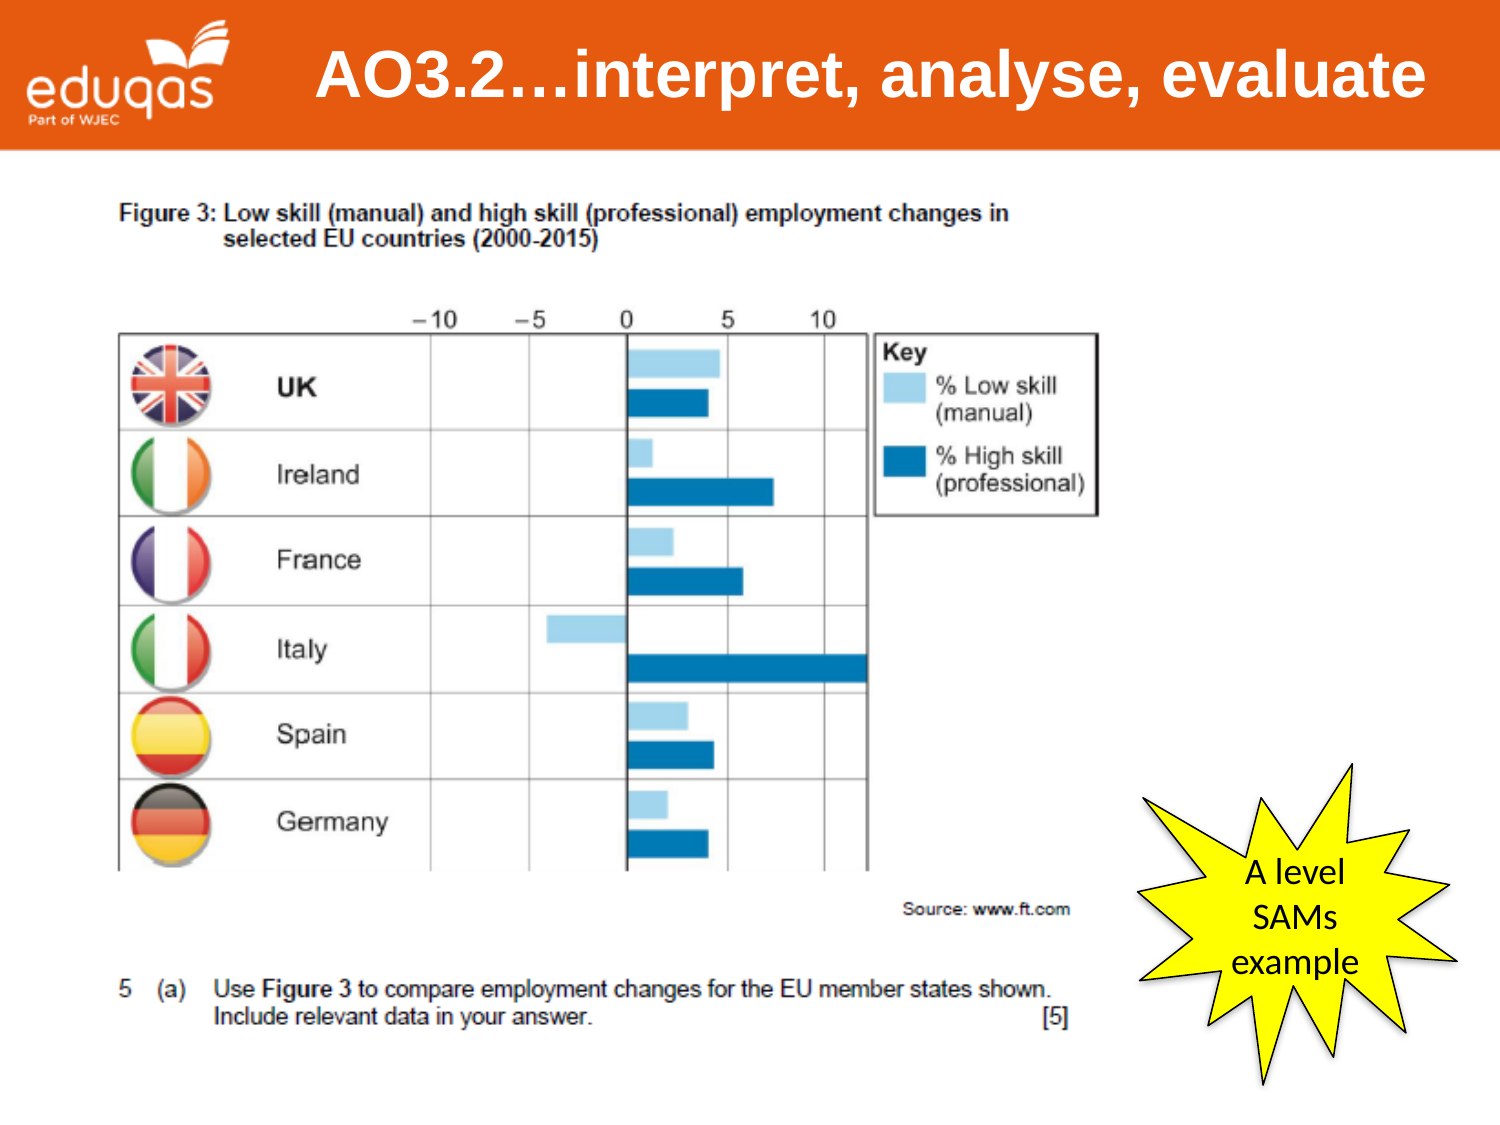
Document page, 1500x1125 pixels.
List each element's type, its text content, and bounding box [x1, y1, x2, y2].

text_box A level SAMs example [1191, 762, 1458, 1086]
text_box AO3.2…interpret, analyse, evaluate [261, 23, 1483, 143]
picture [0, 0, 1500, 1045]
